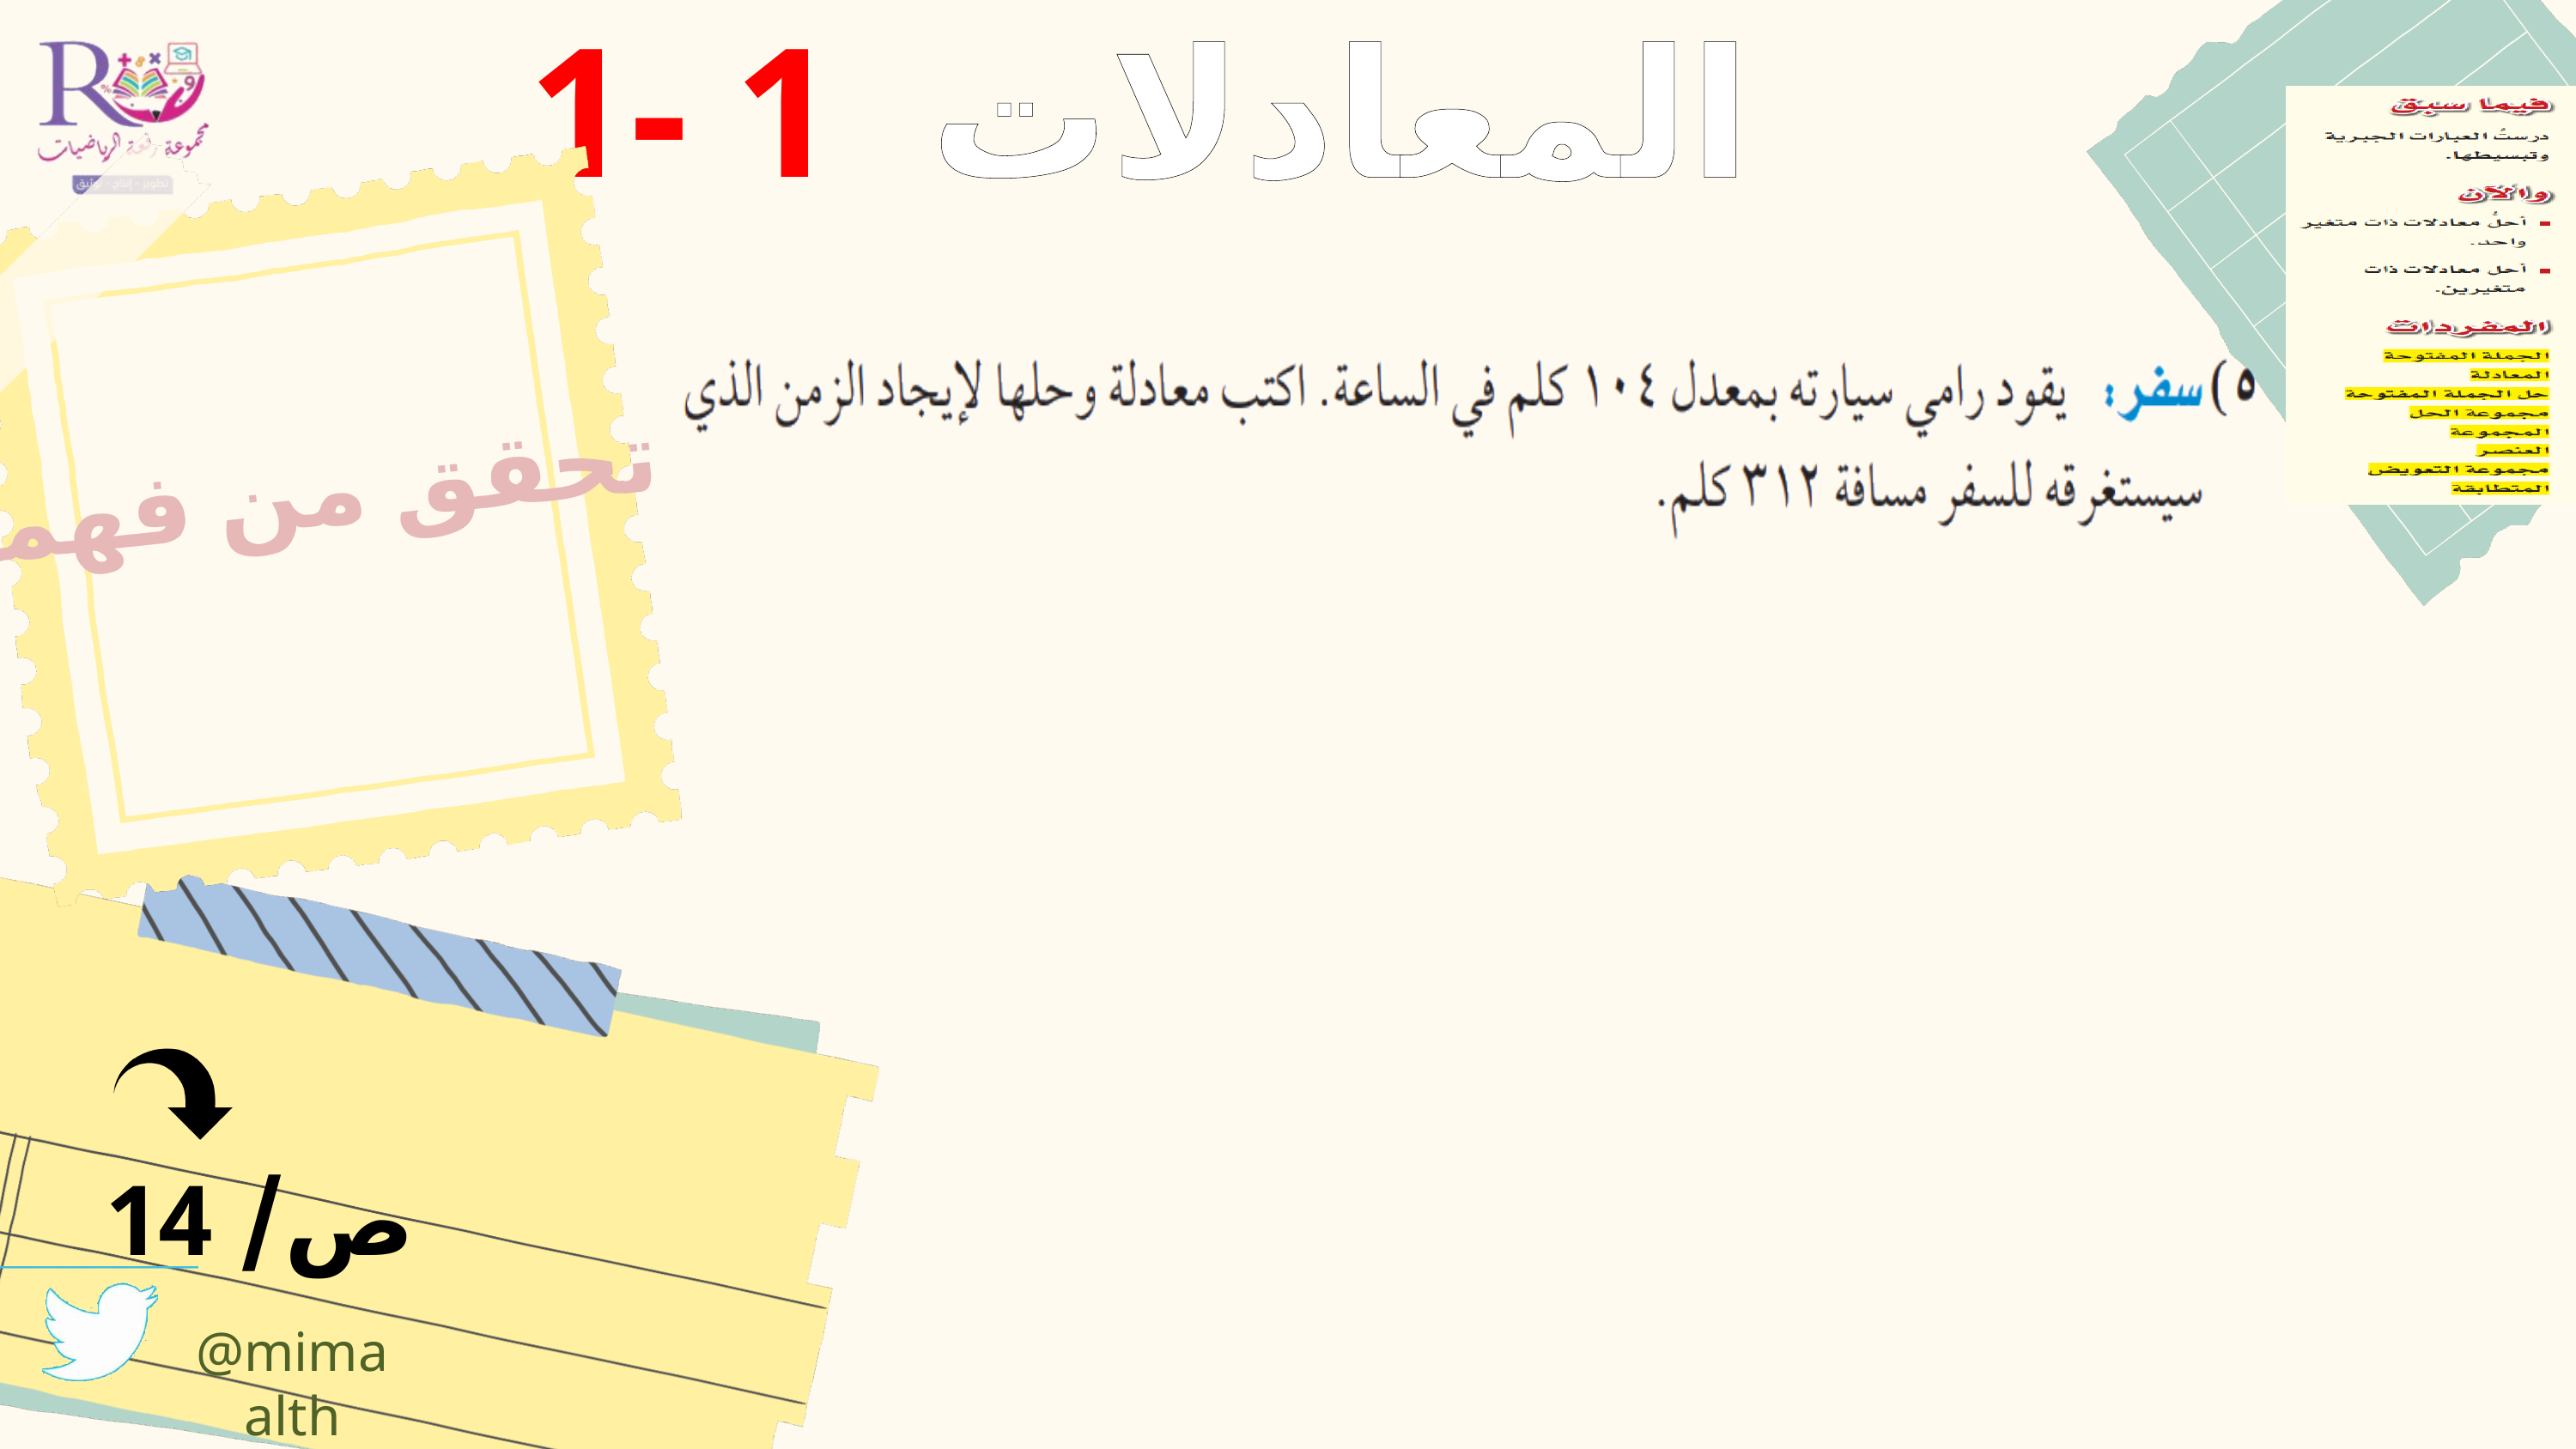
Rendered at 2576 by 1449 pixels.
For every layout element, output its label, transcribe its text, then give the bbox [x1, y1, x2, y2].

text_box 1- 1 المعادلات [468, 0, 1826, 220]
picture [0, 0, 2576, 1449]
